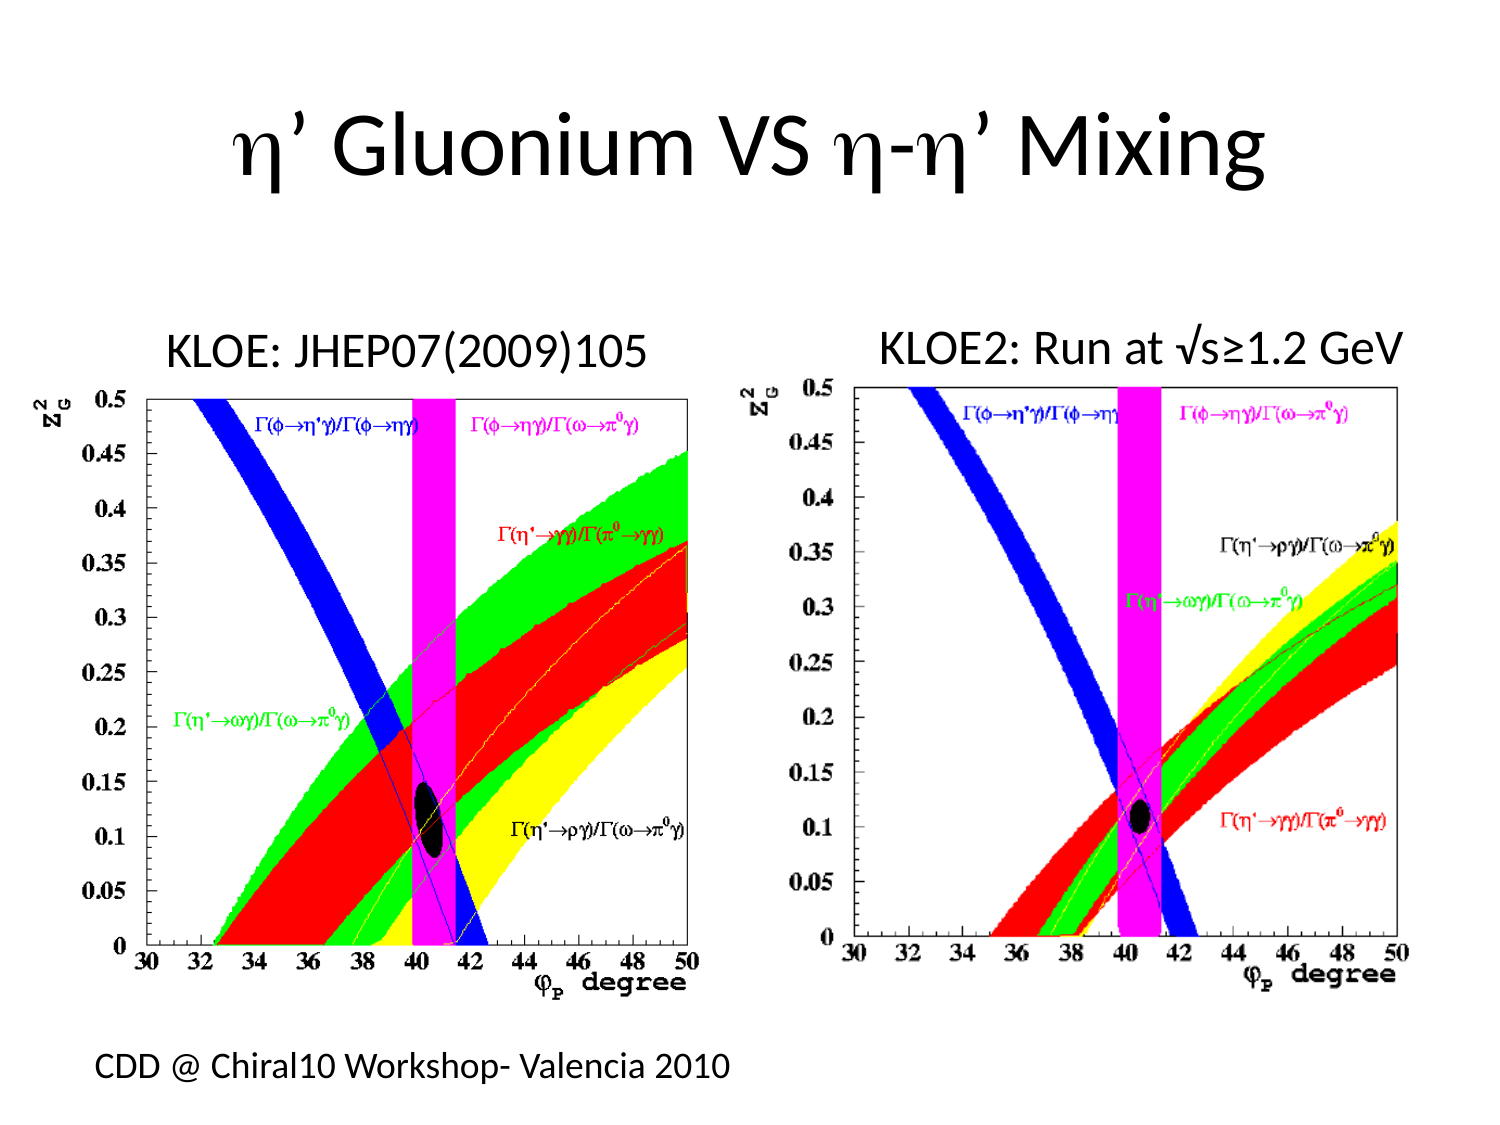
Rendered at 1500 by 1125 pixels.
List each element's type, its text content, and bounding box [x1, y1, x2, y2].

picture [724, 372, 1436, 1011]
text_box KLOE2: Run at √s≥1.2 GeV [865, 307, 1420, 371]
text_box CDD @ Chiral10 Workshop- Valencia 2010 [79, 1033, 746, 1094]
text_box KLOE: JHEP07(2009)105 [151, 309, 665, 371]
title h’ Gluonium VS h-h’ Mixing [75, 45, 1425, 233]
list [27, 372, 714, 1011]
